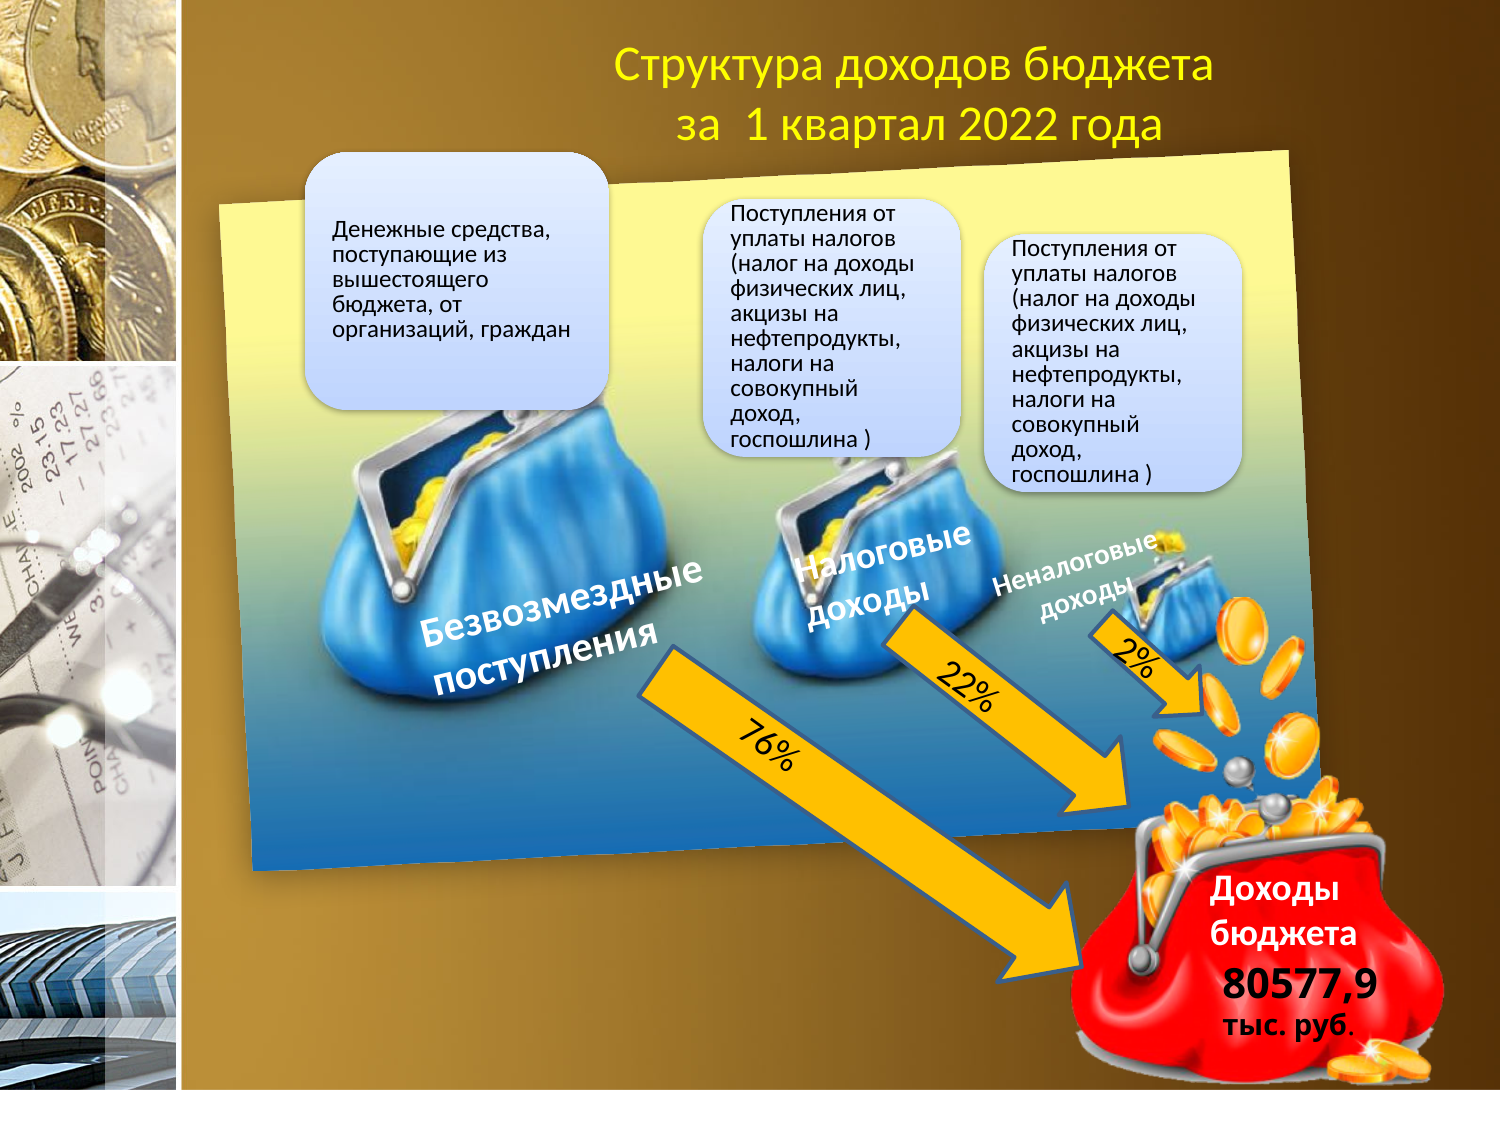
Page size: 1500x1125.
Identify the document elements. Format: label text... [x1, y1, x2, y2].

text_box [304, 152, 610, 411]
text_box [984, 234, 1243, 493]
picture [0, 0, 1500, 1095]
text_box Структура доходов бюджета за 1 квартал 2022 года [445, 23, 1395, 159]
text_box [0, 1088, 1500, 1125]
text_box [702, 198, 962, 458]
text_box [859, 852, 1037, 985]
